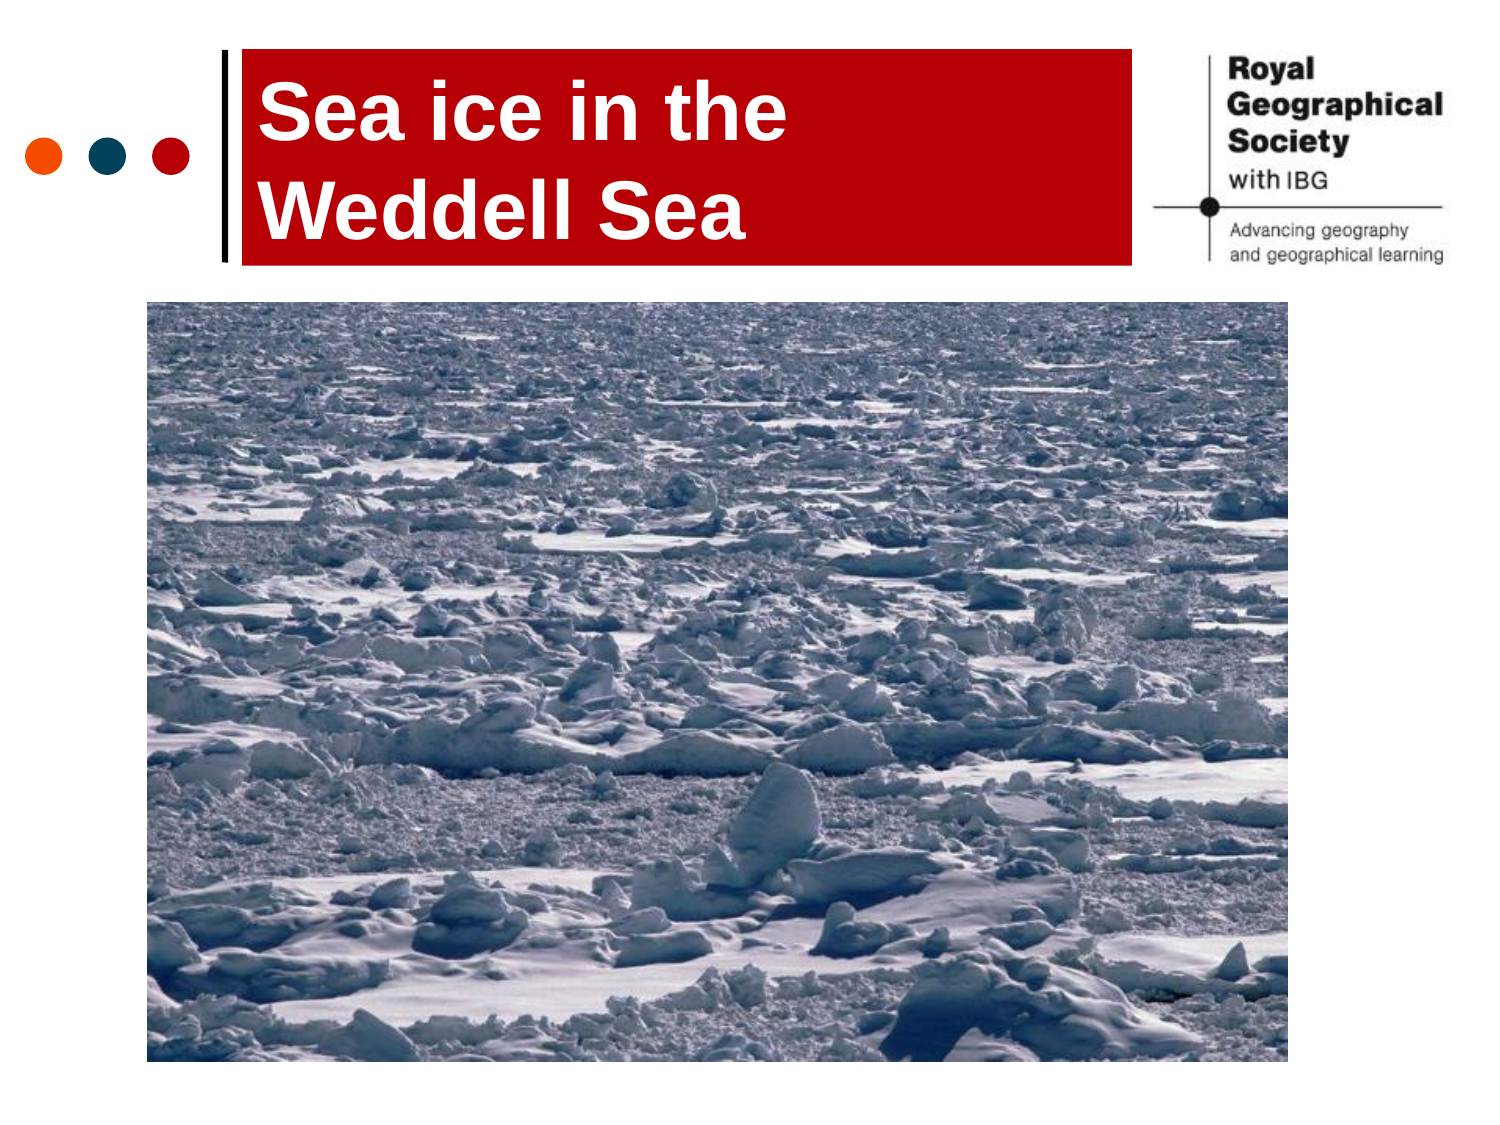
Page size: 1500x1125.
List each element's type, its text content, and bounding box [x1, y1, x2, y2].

text_box Sea ice in the Weddell Sea [242, 49, 1132, 266]
picture [1151, 51, 1451, 268]
picture [147, 302, 1288, 1063]
